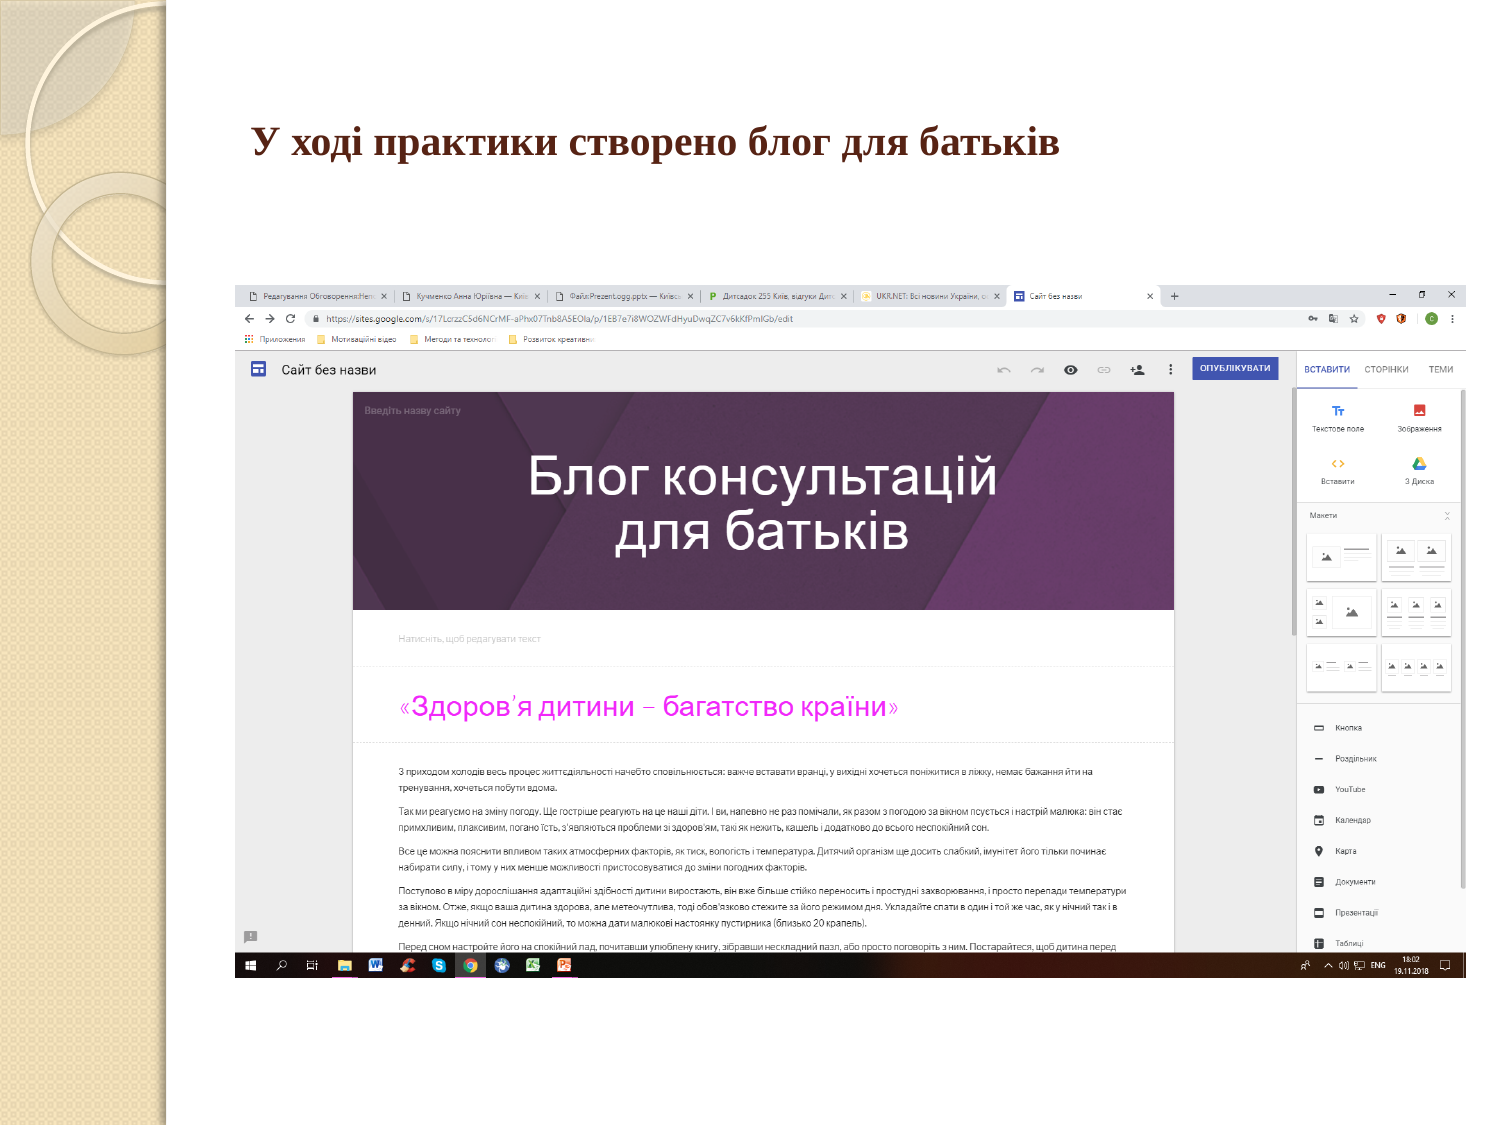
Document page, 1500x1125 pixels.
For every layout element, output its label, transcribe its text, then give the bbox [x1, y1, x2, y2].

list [235, 284, 1466, 978]
title У ході практики створено блог для батьків [235, 45, 1466, 233]
